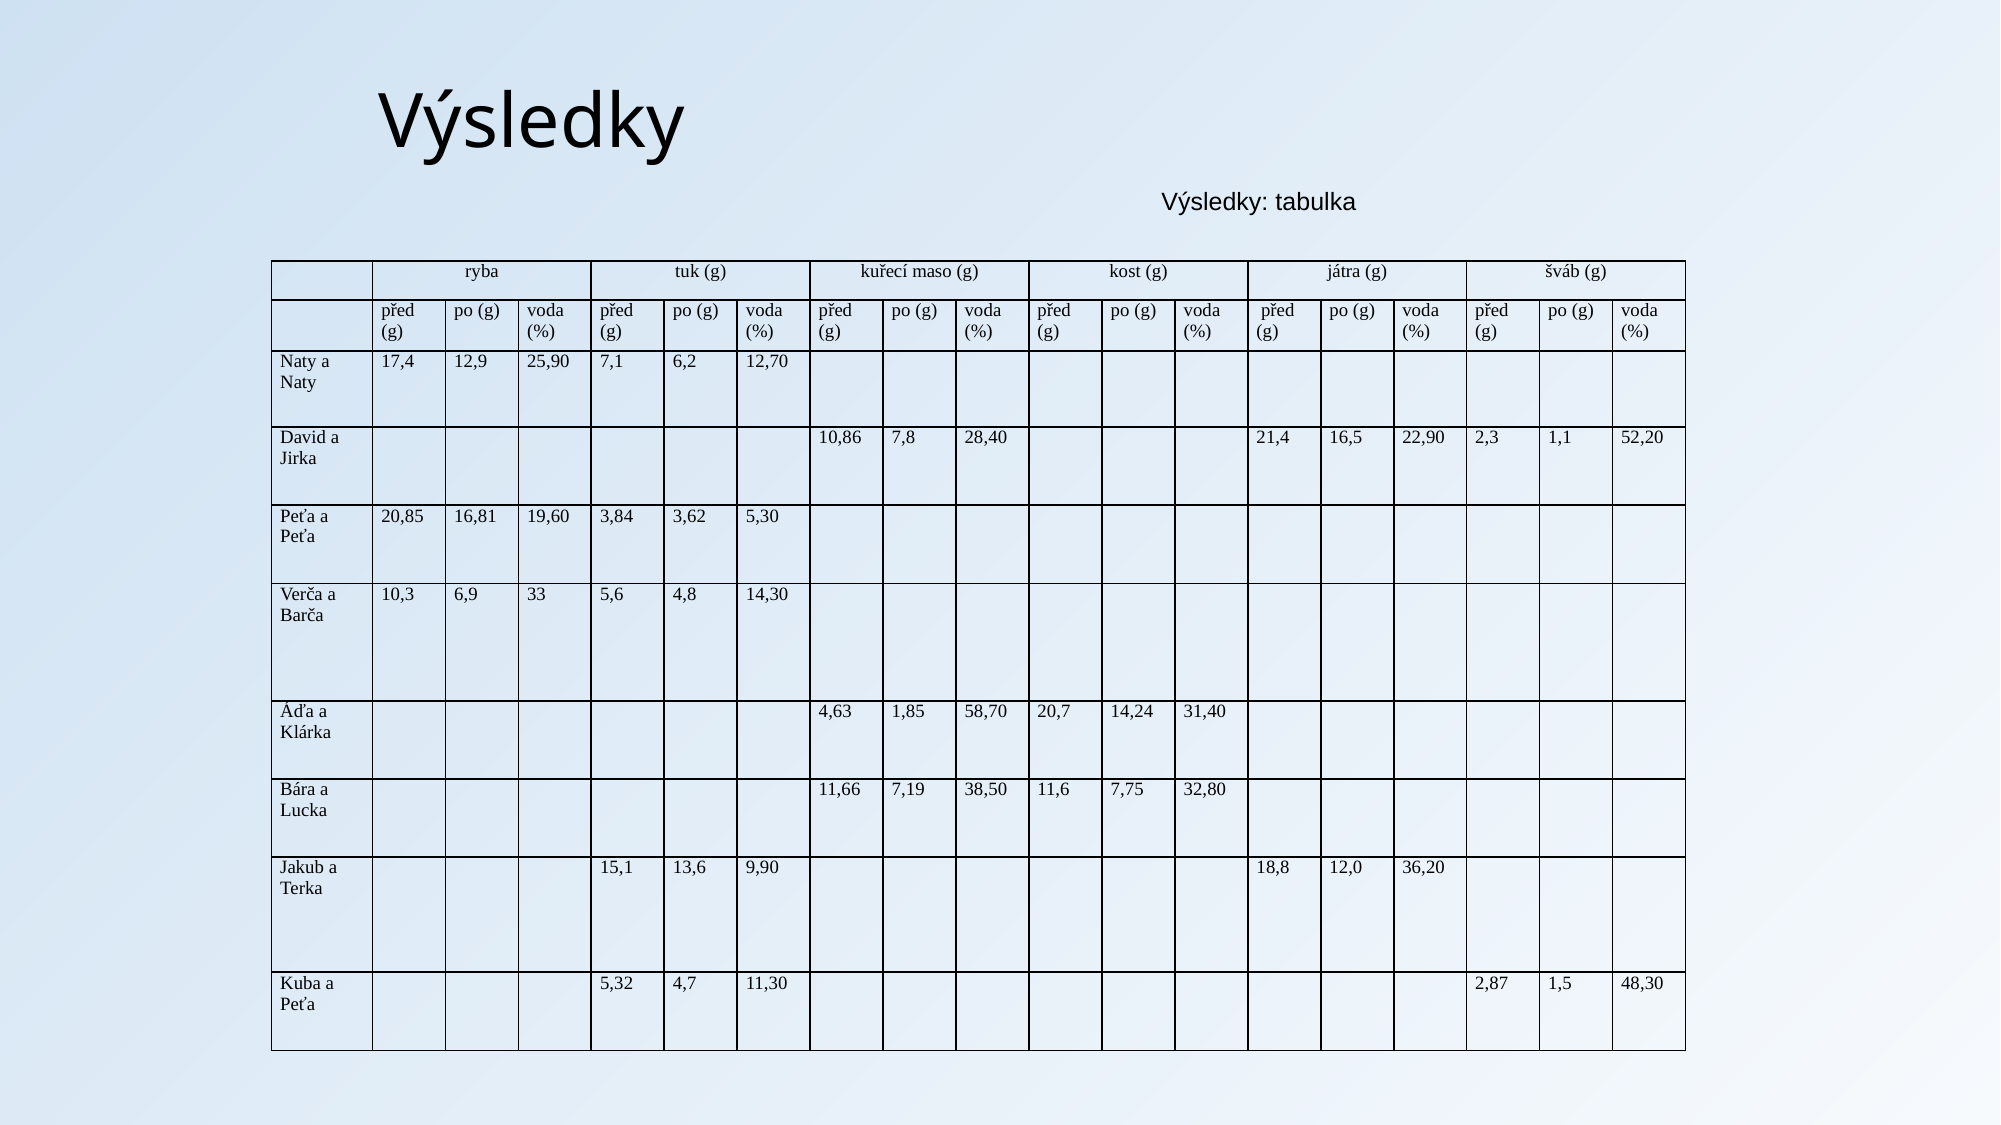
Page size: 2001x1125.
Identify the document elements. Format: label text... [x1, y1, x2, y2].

table_cell [1249, 584, 1320, 700]
table_cell [446, 973, 518, 1050]
table_cell 4,7 [665, 973, 736, 1050]
table_cell 7,19 [884, 780, 955, 856]
table_cell [1176, 428, 1247, 504]
table_cell [1395, 352, 1466, 426]
table_cell [1467, 858, 1539, 971]
table_cell 11,66 [811, 780, 882, 856]
table_cell Verča a Barča [272, 584, 372, 700]
table_cell [373, 973, 445, 1050]
table_header šváb (g) [1467, 262, 1685, 299]
table_cell [1103, 428, 1174, 504]
table_cell [1467, 506, 1539, 583]
table_cell voda (%) [1613, 301, 1685, 350]
table_cell [519, 780, 590, 856]
table_header kost (g) [1030, 262, 1247, 299]
table_cell [1613, 584, 1685, 700]
table_cell 10,3 [373, 584, 445, 700]
table_cell [1322, 584, 1393, 700]
table_cell před (g) [1467, 301, 1539, 350]
table_cell 5,30 [738, 506, 809, 583]
table_cell [1540, 702, 1612, 778]
table_header játra (g) [1249, 262, 1466, 299]
table_cell [1176, 973, 1247, 1050]
table_cell [1613, 702, 1685, 778]
table_cell 31,40 [1176, 702, 1247, 778]
table_cell [1103, 352, 1174, 426]
table_cell Jakub a Terka [272, 858, 372, 971]
table_cell po (g) [446, 301, 518, 350]
table_cell [957, 584, 1028, 700]
table_cell 14,24 [1103, 702, 1174, 778]
table_cell David a Jirka [272, 428, 372, 504]
table_cell [373, 858, 445, 971]
table_cell voda (%) [1395, 301, 1466, 350]
table_cell 20,7 [1030, 702, 1101, 778]
table_cell 15,1 [592, 858, 663, 971]
table_cell 6,9 [446, 584, 518, 700]
table_cell 2,3 [1467, 428, 1539, 504]
table_cell 11,6 [1030, 780, 1101, 856]
table_cell 4,63 [811, 702, 882, 778]
table_cell po (g) [1322, 301, 1393, 350]
table_cell [1030, 506, 1101, 583]
table_cell 1,85 [884, 702, 955, 778]
table_cell 6,2 [665, 352, 736, 426]
table_cell [1395, 973, 1466, 1050]
table_header tuk (g) [592, 262, 809, 299]
table_cell 10,86 [811, 428, 882, 504]
table_cell [1467, 702, 1539, 778]
table_cell 9,90 [738, 858, 809, 971]
table_cell [884, 584, 955, 700]
table_cell voda (%) [1176, 301, 1247, 350]
table_cell [373, 702, 445, 778]
table_cell [957, 352, 1028, 426]
table_cell [665, 702, 736, 778]
table_cell [592, 780, 663, 856]
table_cell 32,80 [1176, 780, 1247, 856]
table_cell Bára a Lucka [272, 780, 372, 856]
table_cell 1,1 [1540, 428, 1612, 504]
table_cell před (g) [1030, 301, 1101, 350]
table_cell [1030, 352, 1101, 426]
table_cell [665, 428, 736, 504]
table_cell 25,90 [519, 352, 590, 426]
table_cell [884, 506, 955, 583]
table_cell 18,8 [1249, 858, 1320, 971]
table_cell [1322, 702, 1393, 778]
table_cell 16,5 [1322, 428, 1393, 504]
table_cell [811, 858, 882, 971]
table_cell 28,40 [957, 428, 1028, 504]
table_cell [1613, 780, 1685, 856]
table_cell [957, 858, 1028, 971]
table_cell [738, 780, 809, 856]
table_cell [1176, 506, 1247, 583]
table_cell [592, 702, 663, 778]
table_cell [1322, 506, 1393, 583]
table_cell [1176, 584, 1247, 700]
table_cell [957, 506, 1028, 583]
table_cell 33 [519, 584, 590, 700]
table_cell [446, 858, 518, 971]
table_cell [1103, 506, 1174, 583]
table_cell 5,32 [592, 973, 663, 1050]
table_cell [272, 301, 372, 350]
table_cell 36,20 [1395, 858, 1466, 971]
table_cell [884, 858, 955, 971]
table_cell po (g) [1540, 301, 1612, 350]
table_cell 16,81 [446, 506, 518, 583]
table_cell [1467, 780, 1539, 856]
table_cell [592, 428, 663, 504]
table_cell [373, 780, 445, 856]
table_cell po (g) [1103, 301, 1174, 350]
table_cell 7,1 [592, 352, 663, 426]
table_cell 13,6 [665, 858, 736, 971]
table_cell [884, 973, 955, 1050]
table_cell [1030, 858, 1101, 971]
table_cell [884, 352, 955, 426]
table_cell 52,20 [1613, 428, 1685, 504]
table_cell [1395, 584, 1466, 700]
table_cell [957, 973, 1028, 1050]
table_header kuřecí maso (g) [811, 262, 1028, 299]
table_cell [1249, 702, 1320, 778]
table_cell 3,84 [592, 506, 663, 583]
table_cell [1176, 858, 1247, 971]
table_cell [811, 973, 882, 1050]
table_cell 1,5 [1540, 973, 1612, 1050]
table_cell [519, 858, 590, 971]
table_cell 12,70 [738, 352, 809, 426]
table_cell [519, 973, 590, 1050]
table_cell 7,8 [884, 428, 955, 504]
table_cell [1395, 780, 1466, 856]
table_cell [738, 428, 809, 504]
table_cell [1249, 506, 1320, 583]
table_cell 22,90 [1395, 428, 1466, 504]
table_cell [1322, 973, 1393, 1050]
table_cell [1540, 584, 1612, 700]
table_cell [811, 584, 882, 700]
table_cell 2,87 [1467, 973, 1539, 1050]
table_cell 7,75 [1103, 780, 1174, 856]
table_cell 21,4 [1249, 428, 1320, 504]
table_header ryba [373, 262, 590, 299]
table_cell [1467, 584, 1539, 700]
table_cell [1395, 702, 1466, 778]
table_cell [519, 428, 590, 504]
table_cell [1103, 584, 1174, 700]
table_cell 5,6 [592, 584, 663, 700]
title Výsledky [363, 74, 1686, 172]
table_cell Naty a Naty [272, 352, 372, 426]
table_cell 3,62 [665, 506, 736, 583]
table_cell [811, 352, 882, 426]
table_cell 11,30 [738, 973, 809, 1050]
table_cell [738, 702, 809, 778]
table_cell [519, 702, 590, 778]
table_cell 12,9 [446, 352, 518, 426]
table_cell 4,8 [665, 584, 736, 700]
table_cell [1030, 584, 1101, 700]
table_cell [446, 780, 518, 856]
table_cell [1613, 506, 1685, 583]
table_cell po (g) [884, 301, 955, 350]
table_cell [1176, 352, 1247, 426]
table_cell [1395, 506, 1466, 583]
table_cell před (g) [1249, 301, 1320, 350]
table_cell [1322, 780, 1393, 856]
table_cell před (g) [592, 301, 663, 350]
text_box Výsledky: tabulka [1146, 178, 1372, 269]
table_cell před (g) [811, 301, 882, 350]
table_cell [1613, 858, 1685, 971]
table_cell 58,70 [957, 702, 1028, 778]
table_cell po (g) [665, 301, 736, 350]
table_cell voda (%) [738, 301, 809, 350]
table_cell [1613, 352, 1685, 426]
table_cell [1540, 858, 1612, 971]
table_cell [665, 780, 736, 856]
table_cell [1540, 780, 1612, 856]
table_cell před (g) [373, 301, 445, 350]
table_cell [1249, 352, 1320, 426]
table_cell 20,85 [373, 506, 445, 583]
table_cell voda (%) [957, 301, 1028, 350]
table_cell 48,30 [1613, 973, 1685, 1050]
table_cell [811, 506, 882, 583]
table_cell [446, 702, 518, 778]
table_cell Peťa a Peťa [272, 506, 372, 583]
table_cell [1249, 973, 1320, 1050]
table_cell 17,4 [373, 352, 445, 426]
table_cell [1467, 352, 1539, 426]
table_cell Kuba a Peťa [272, 973, 372, 1050]
table_cell [1030, 428, 1101, 504]
table_cell [446, 428, 518, 504]
table_cell [1030, 973, 1101, 1050]
table_cell [1249, 780, 1320, 856]
table_header [272, 262, 372, 299]
table_cell 38,50 [957, 780, 1028, 856]
table_cell 19,60 [519, 506, 590, 583]
table_cell voda (%) [519, 301, 590, 350]
table_cell [1103, 973, 1174, 1050]
table_cell [1540, 352, 1612, 426]
table_cell [1322, 352, 1393, 426]
table_cell 12,0 [1322, 858, 1393, 971]
table_cell 14,30 [738, 584, 809, 700]
table_cell Áďa a Klárka [272, 702, 372, 778]
table_cell [1540, 506, 1612, 583]
table_cell [373, 428, 445, 504]
table_cell [1103, 858, 1174, 971]
